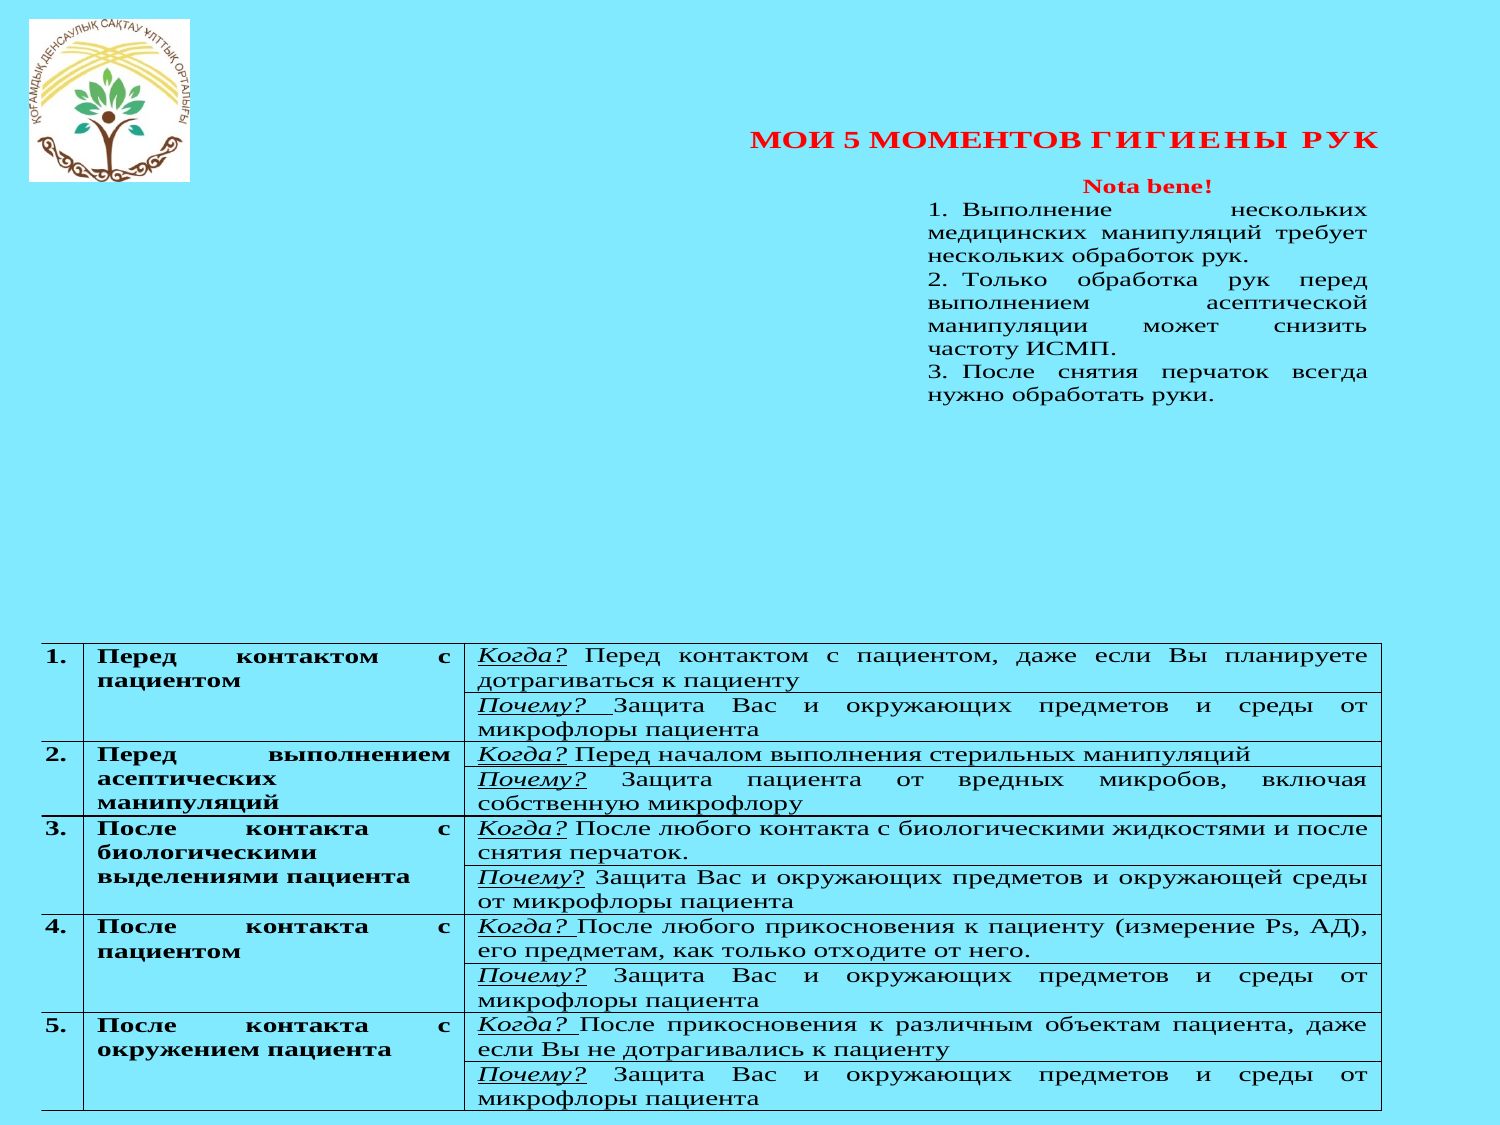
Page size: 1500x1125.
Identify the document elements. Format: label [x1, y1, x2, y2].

picture [29, 19, 190, 182]
text_box [41, 125, 1471, 1125]
